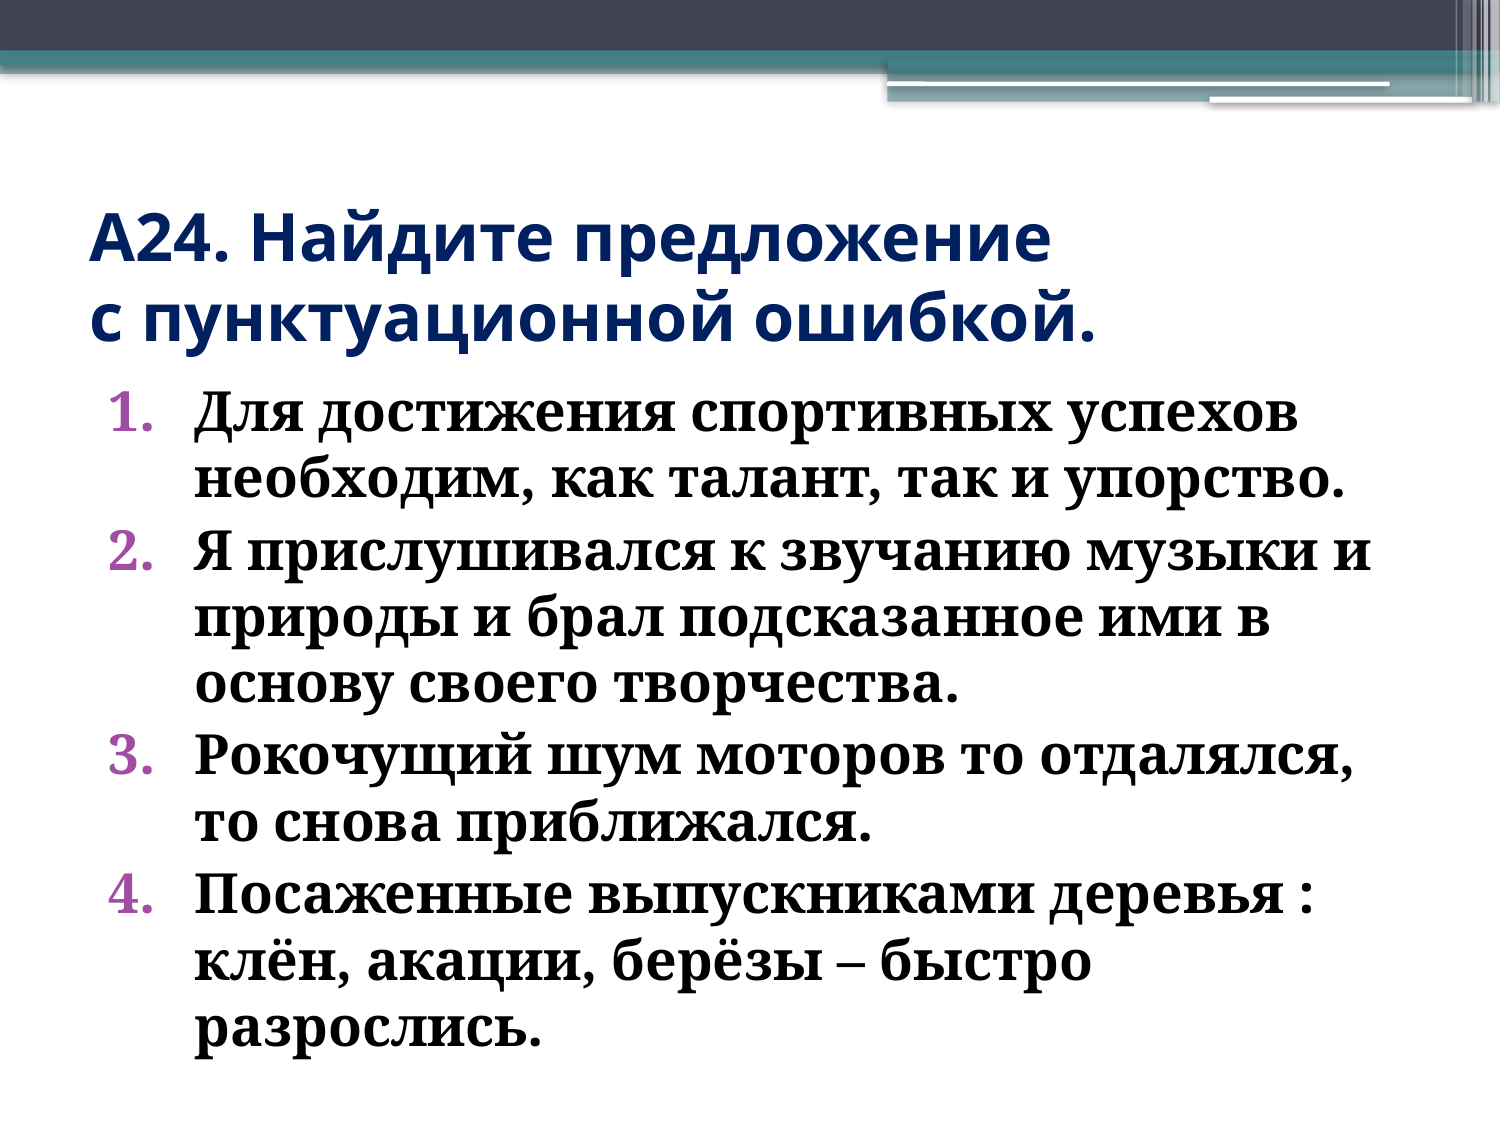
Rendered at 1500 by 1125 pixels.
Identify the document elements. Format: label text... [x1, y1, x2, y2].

title А24. Найдите предложение с пунктуационной ошибкой. [75, 187, 1425, 363]
list Для достижения спортивных успехов необходим, как талант, так и упорство. Я прислушивался к звучанию музыки и природы и брал подсказанное ими в основу своего творчества. Рокочущий шум моторов то отдалялся, то снова приближался. Посаженные выпускниками деревья : клён, акации, берёзы – быстро разрослись. [75, 368, 1425, 1079]
